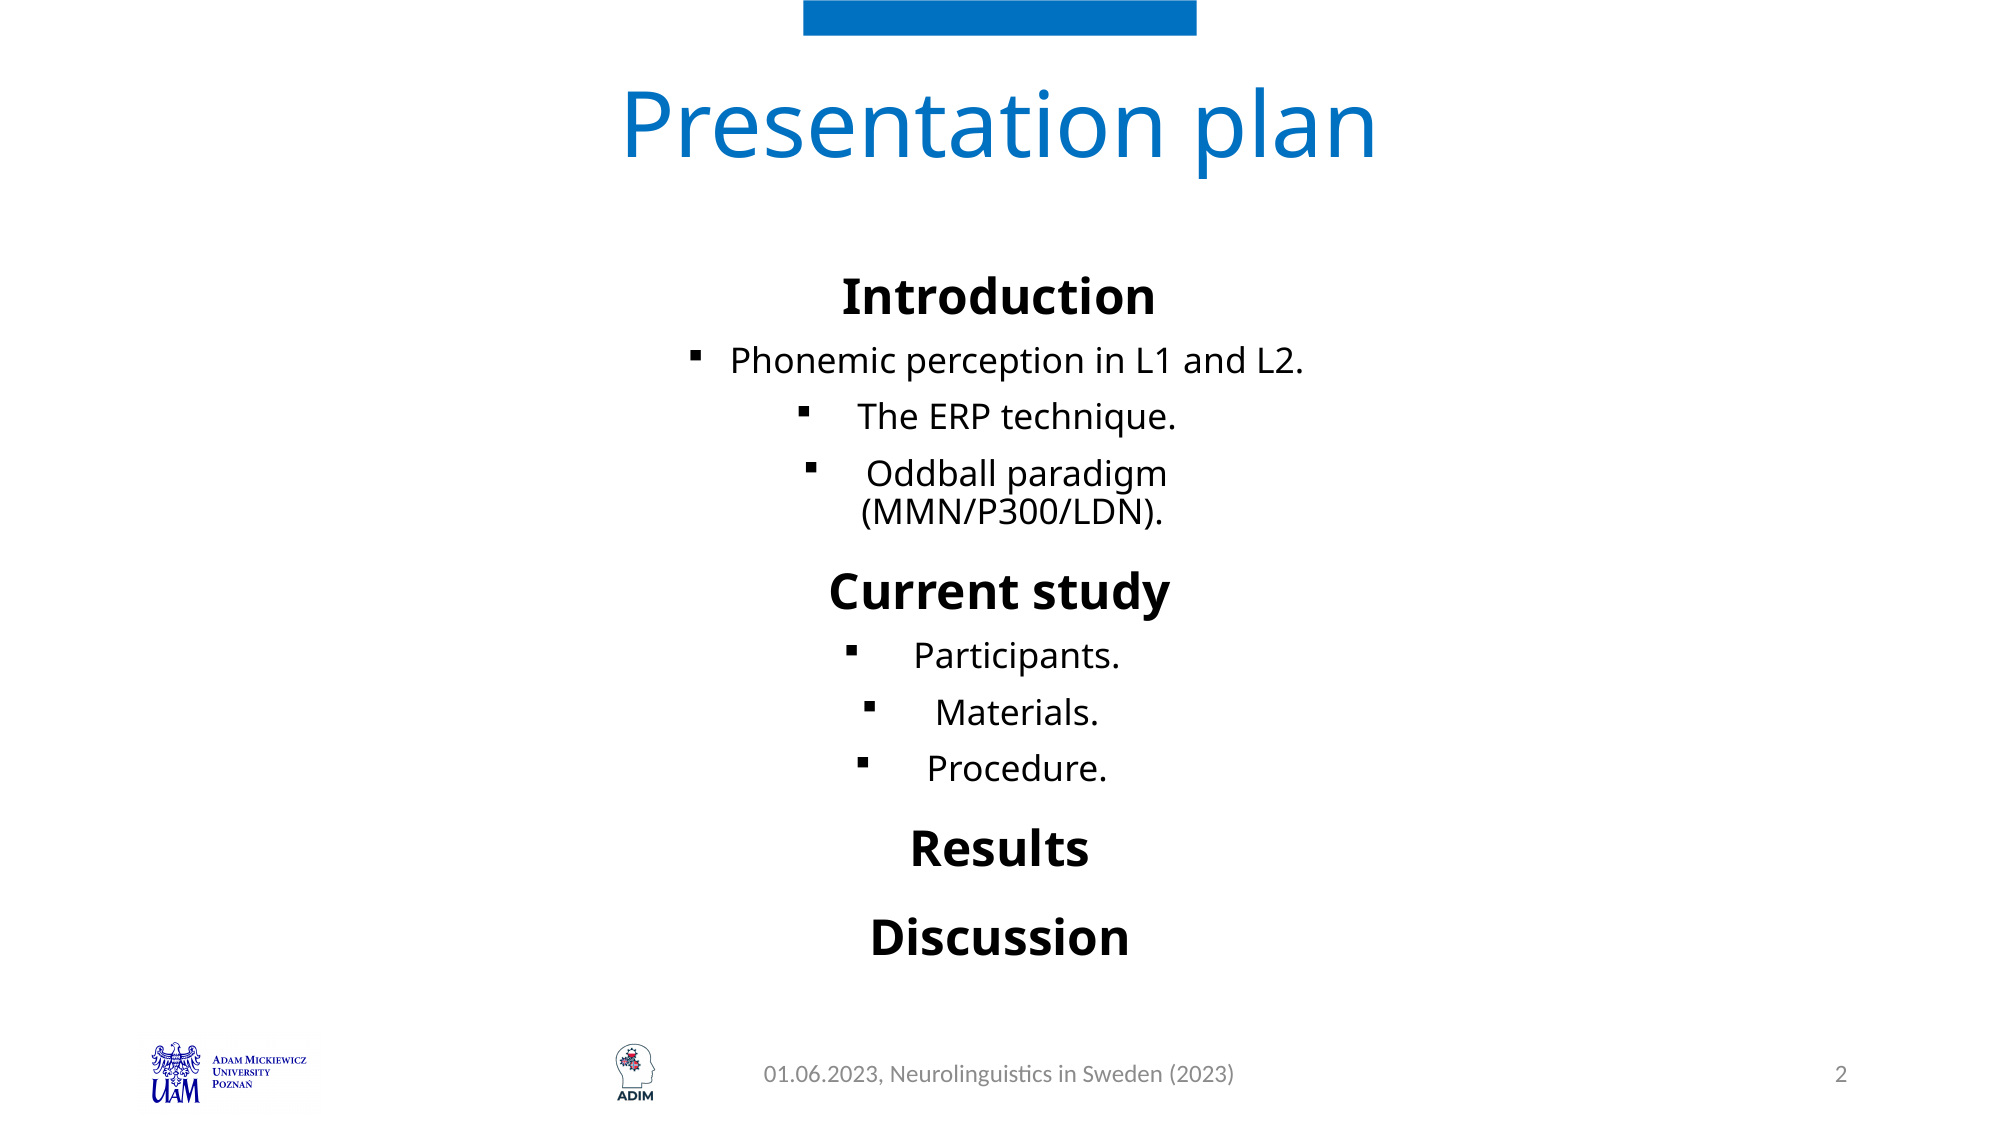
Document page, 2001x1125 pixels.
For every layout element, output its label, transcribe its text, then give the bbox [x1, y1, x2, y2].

picture [613, 1040, 663, 1104]
footer 01.06.2023, Neurolinguistics in Sweden (2023) [663, 1042, 1338, 1103]
picture [137, 1030, 321, 1115]
slide_number 3 [1412, 1042, 1863, 1103]
title Presentation plan [137, 55, 1863, 201]
text_box [802, 0, 1198, 37]
list Introduction Phonemic perception in L1 and L2. The ERP technique. Oddball paradigm (MMN/P300/LDN). Current study Participants. Materials. Procedure. Results Discussion [662, 264, 1338, 979]
